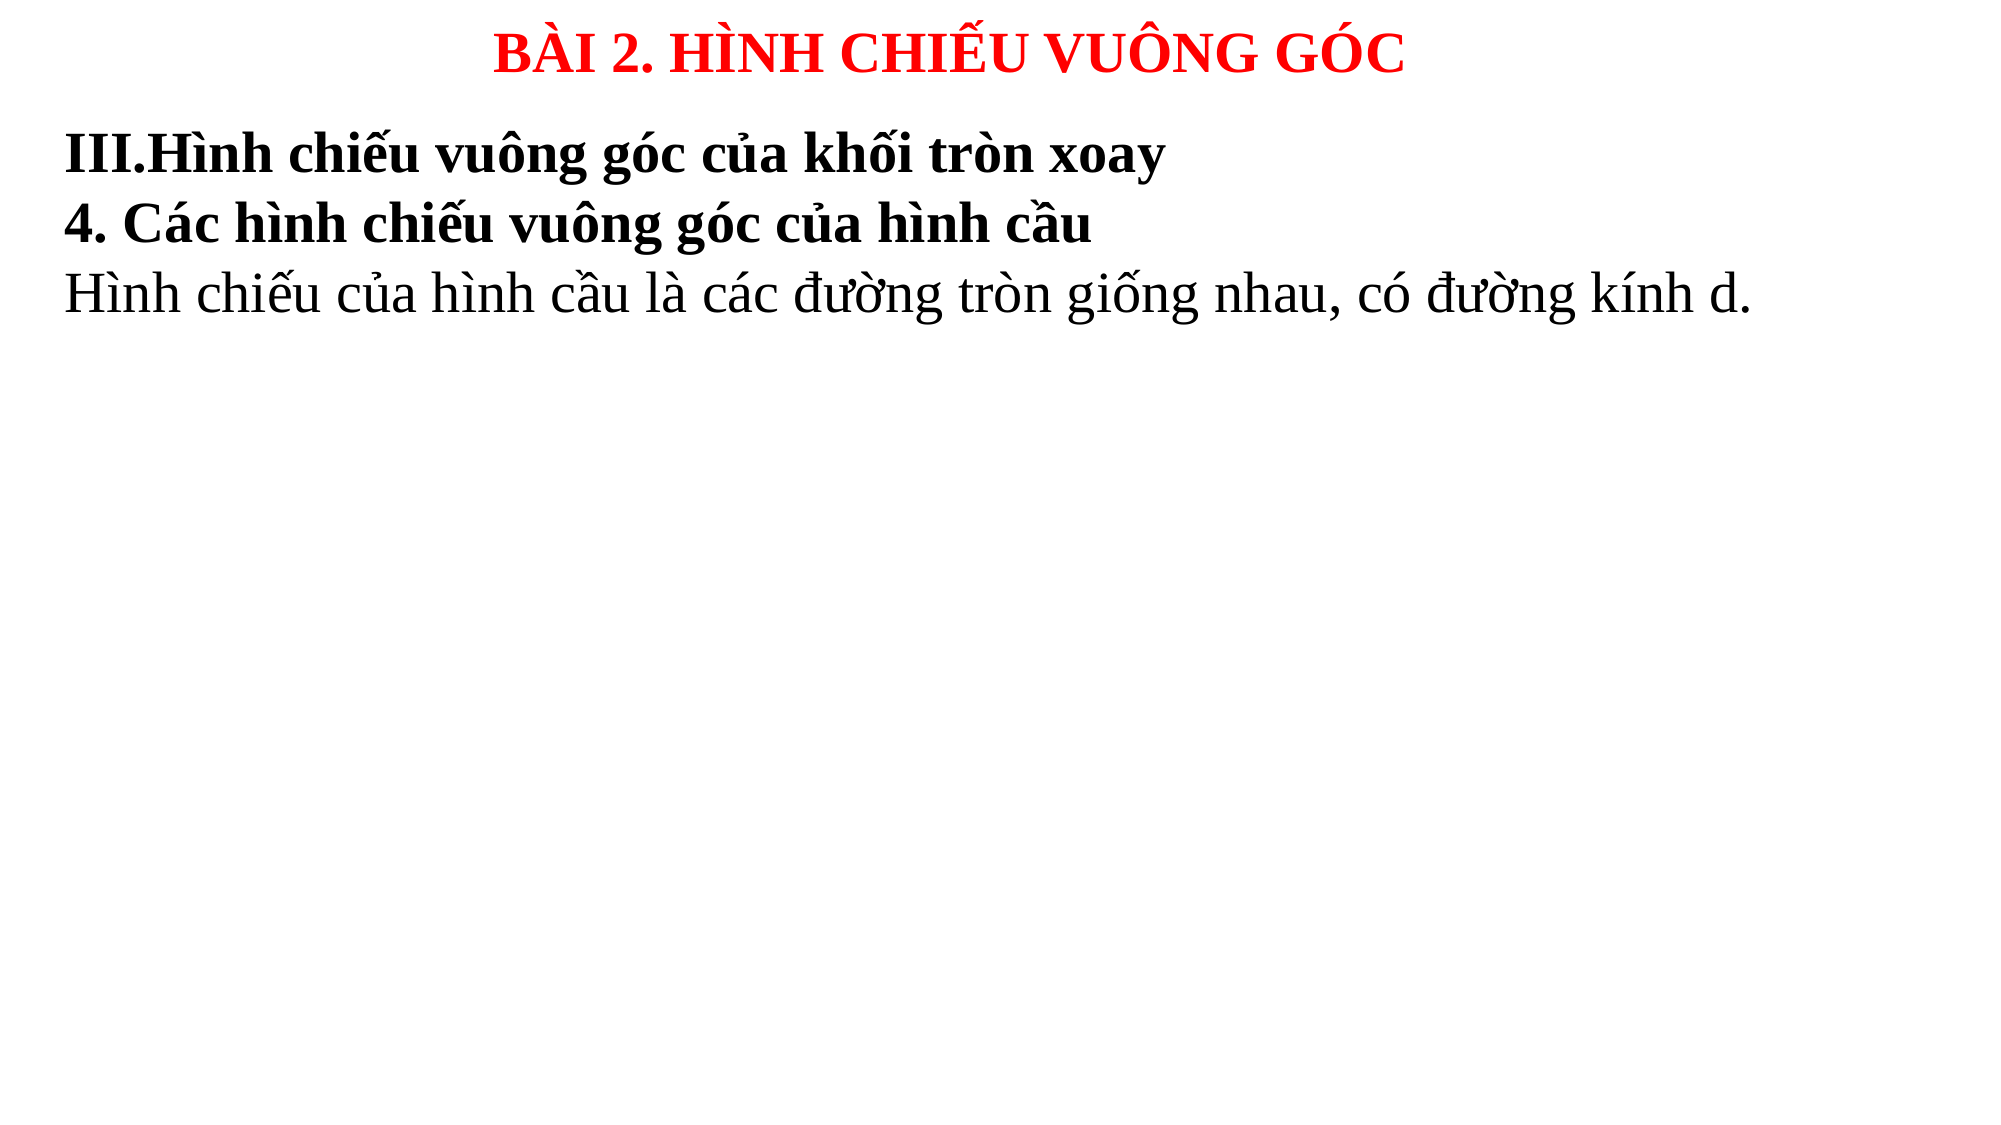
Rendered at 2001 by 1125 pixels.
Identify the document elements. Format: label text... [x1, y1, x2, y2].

text_box III.Hình chiếu vuông góc của khối tròn xoay 4. Các hình chiếu vuông góc của hình cầu Hình chiếu của hình cầu là các đường tròn giống nhau, có đường kính d. [50, 106, 1950, 332]
text_box BÀI 2. HÌNH CHIẾU VUÔNG GÓC [478, 7, 1447, 92]
